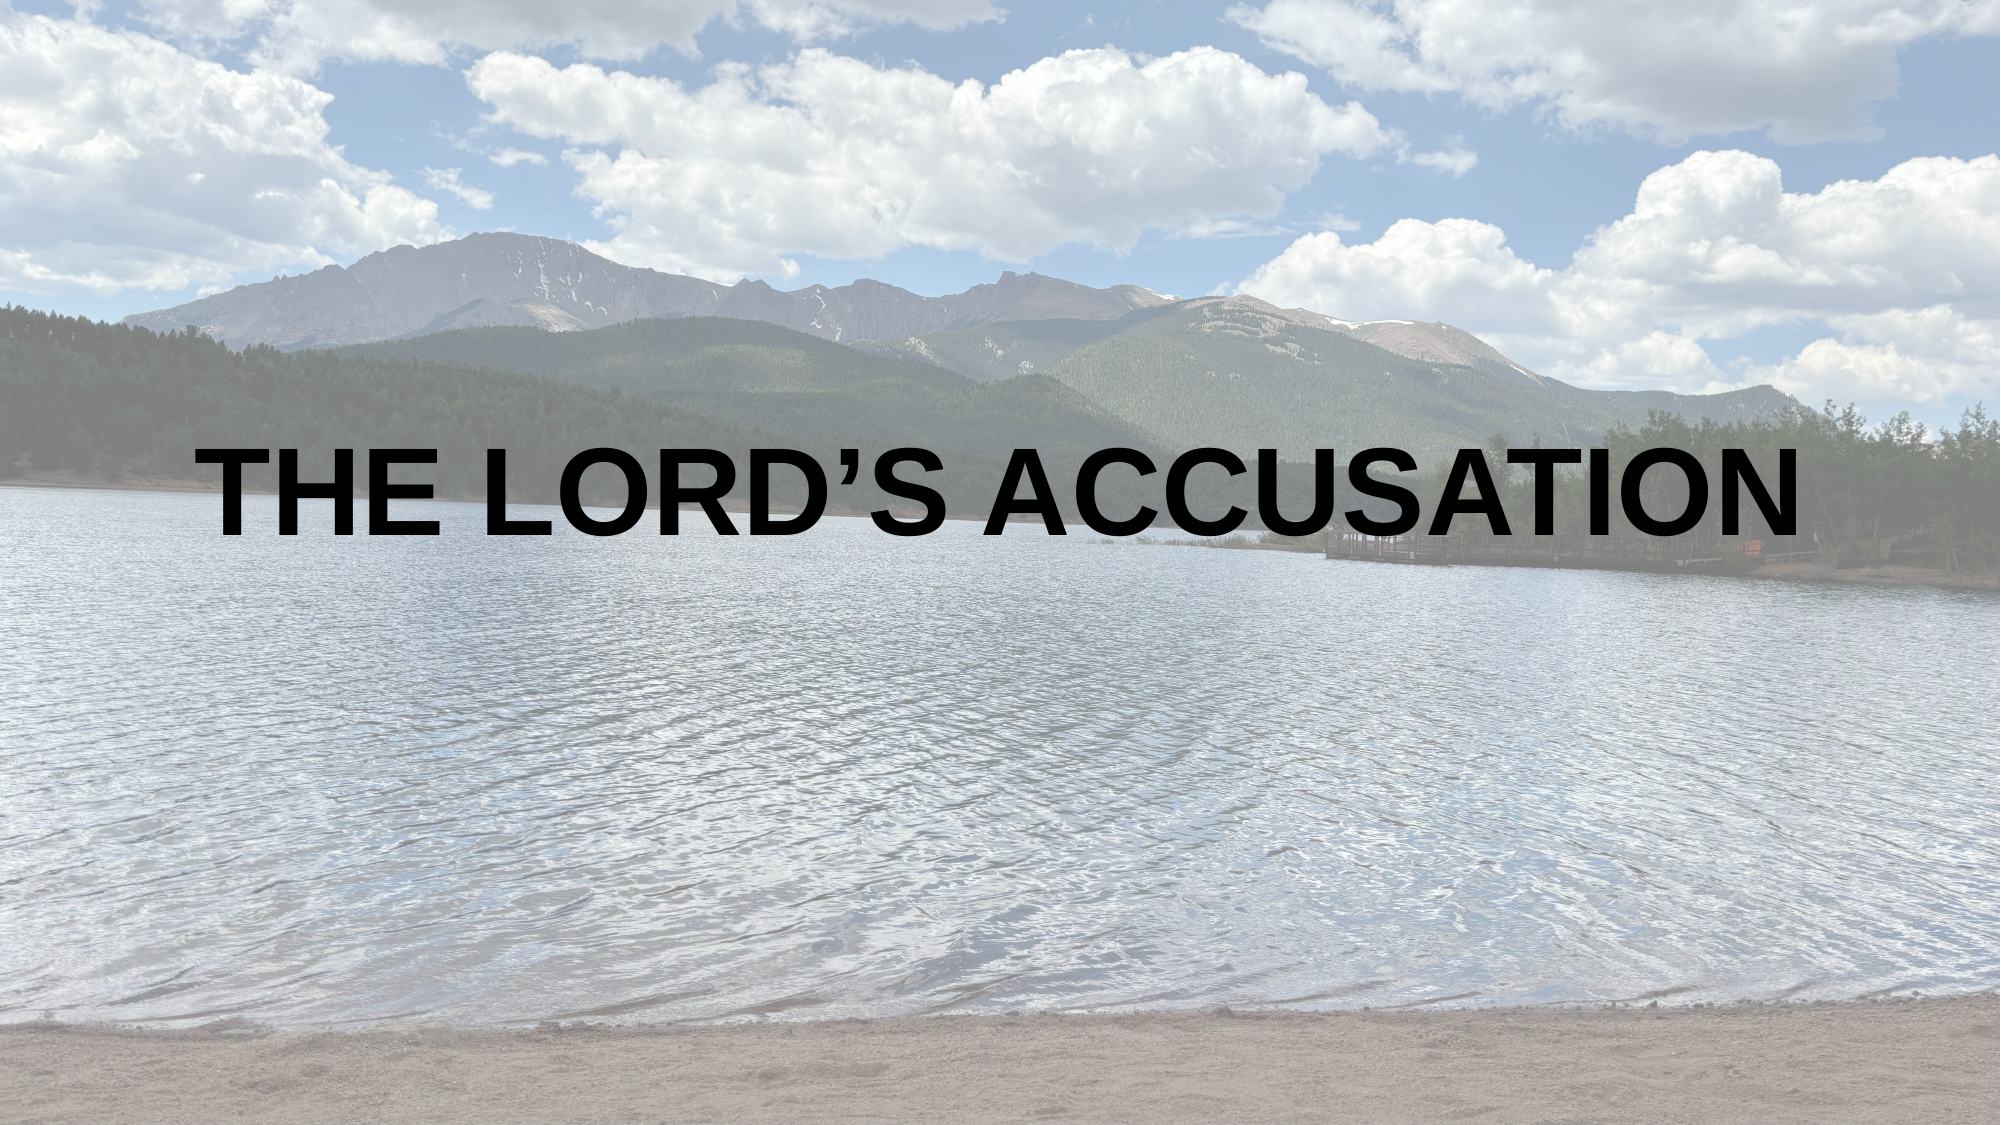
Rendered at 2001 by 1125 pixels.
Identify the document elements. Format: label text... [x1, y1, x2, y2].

text_box THE LORD’S ACCUSATION [0, 403, 2000, 569]
